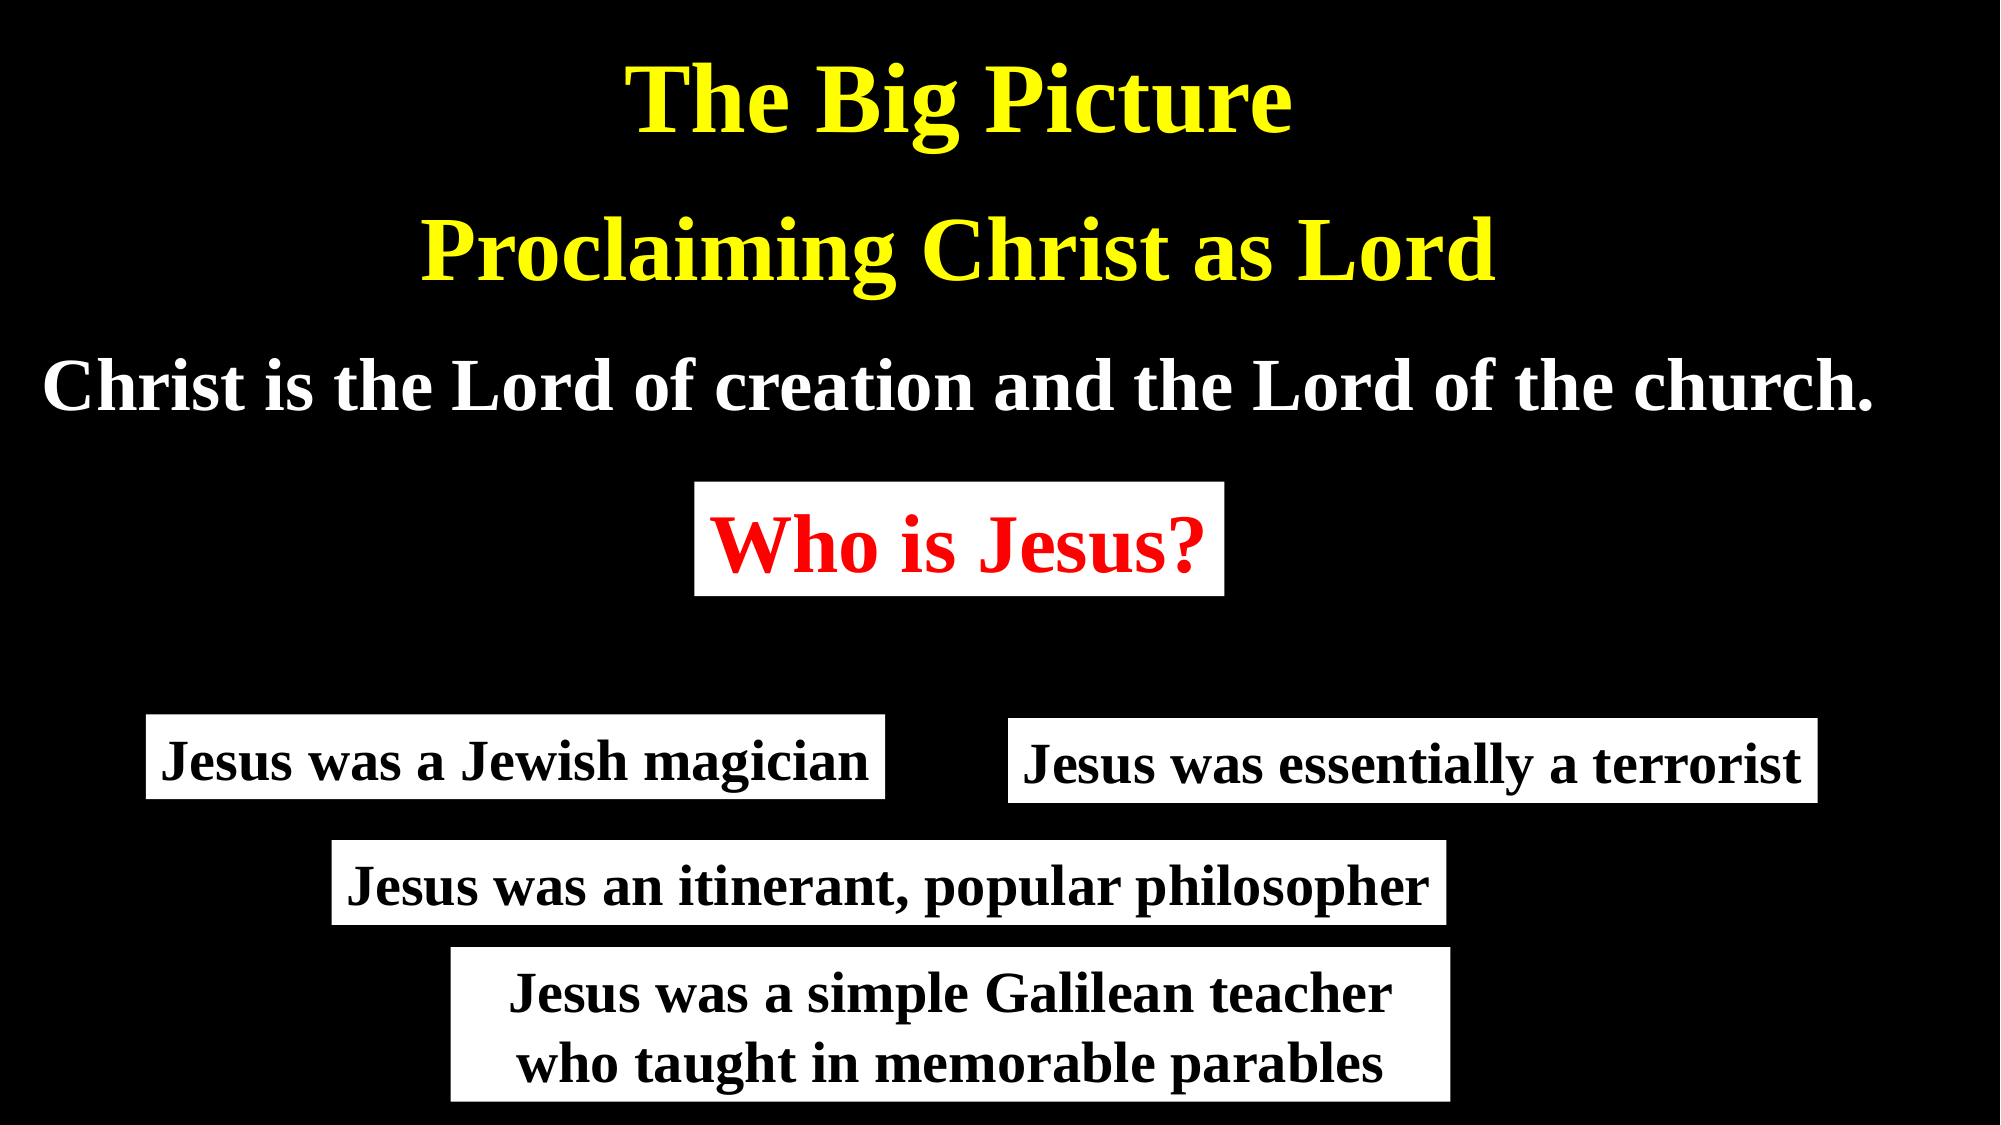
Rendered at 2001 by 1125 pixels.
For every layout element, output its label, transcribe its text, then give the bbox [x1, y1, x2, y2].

text_box Proclaiming Christ as Lord [405, 181, 1513, 307]
text_box Jesus was essentially a terrorist [1008, 718, 1818, 803]
text_box Jesus was an itinerant, popular philosopher [331, 840, 1447, 925]
text_box Jesus was a Jewish magician [145, 714, 886, 800]
text_box Jesus was a simple Galilean teacher who taught in memorable parables [450, 947, 1451, 1102]
text_box Who is Jesus? [694, 481, 1225, 597]
text_box The Big Picture [609, 25, 1310, 160]
text_box Christ is the Lord of creation and the Lord of the church. [27, 327, 1892, 433]
